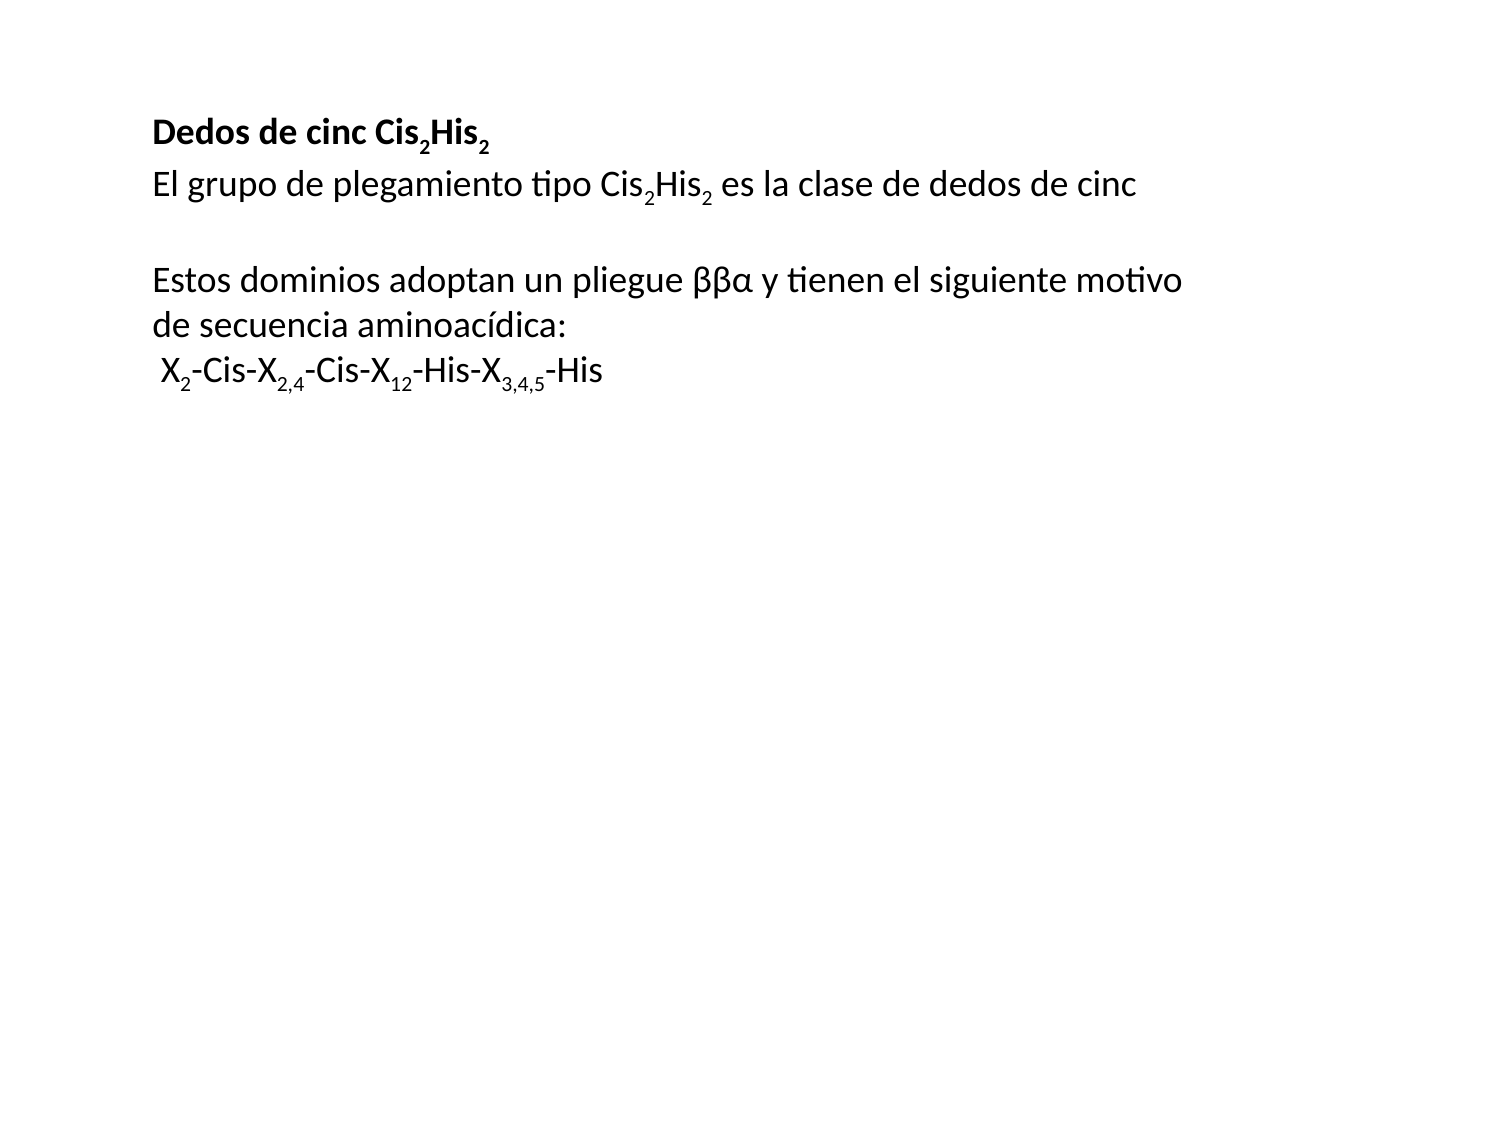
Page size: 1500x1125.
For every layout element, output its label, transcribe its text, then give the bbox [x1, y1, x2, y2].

text_box Dedos de cinc Cis2His2 El grupo de plegamiento tipo Cis2His2 es la clase de dedos de cinc Estos dominios adoptan un pliegue ββα y tienen el siguiente motivo de secuencia aminoacídica: X2-Cis-X2,4-Cis-X12-His-X3,4,5-His [137, 99, 1213, 404]
